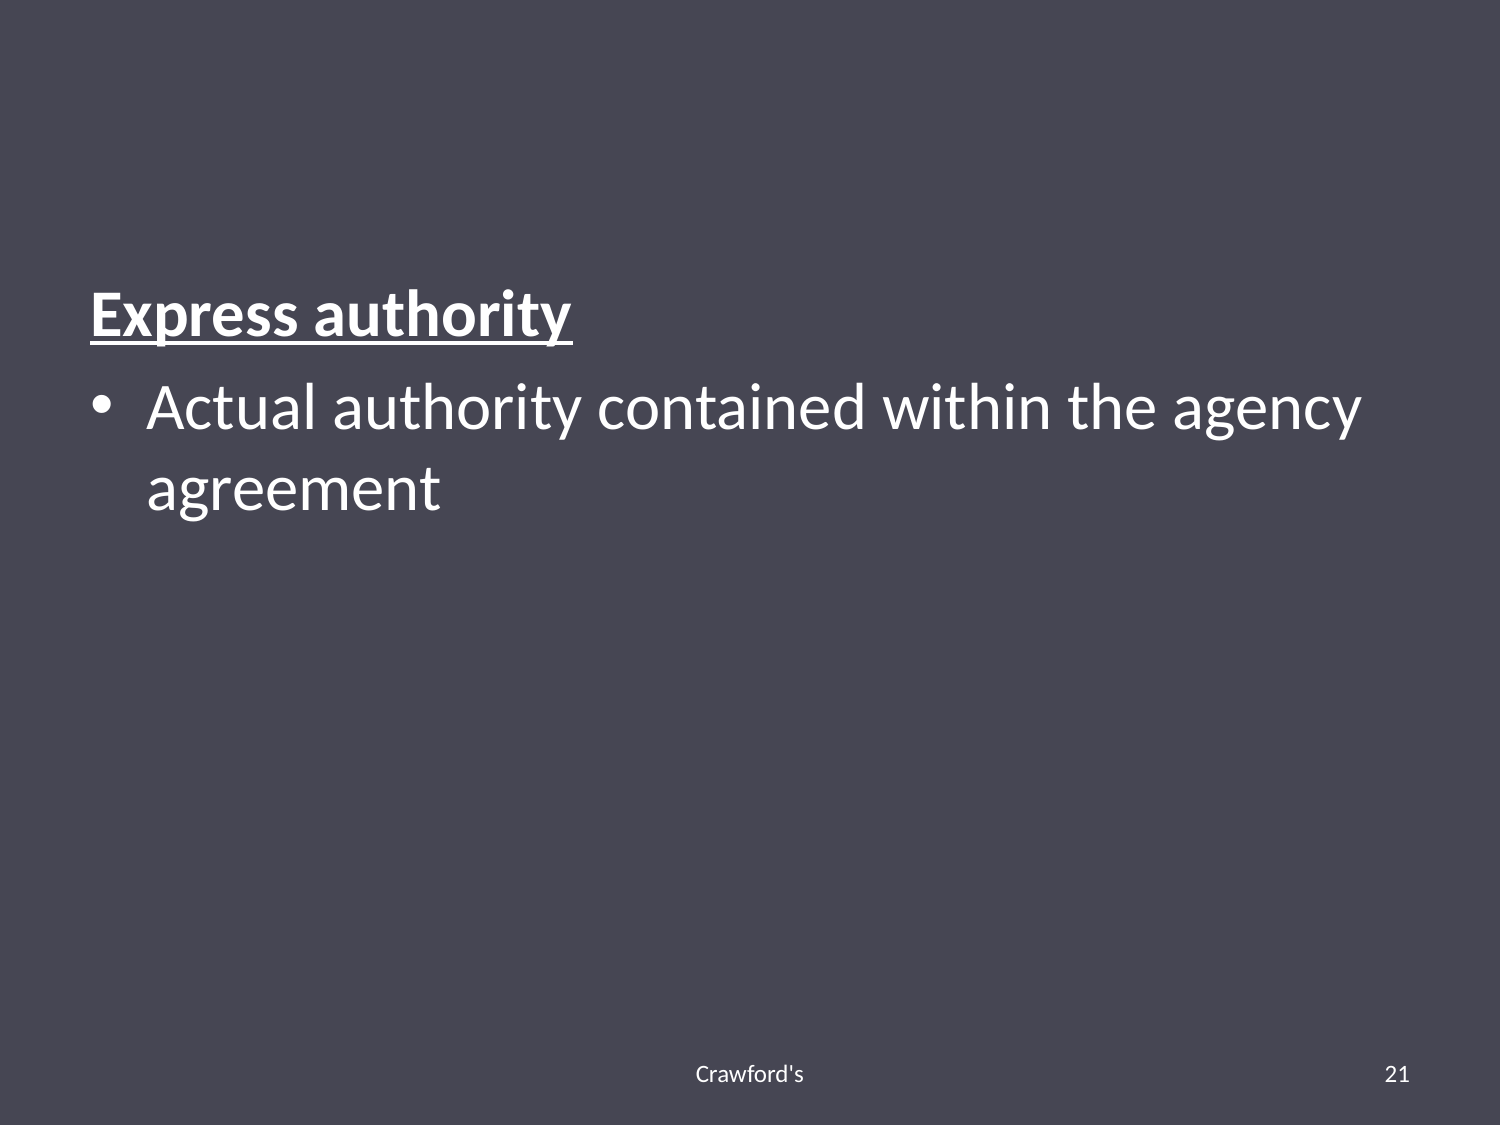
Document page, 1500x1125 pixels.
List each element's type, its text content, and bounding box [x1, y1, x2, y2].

slide_number 21 [1074, 1042, 1425, 1103]
list Express authority Actual authority contained within the agency agreement [75, 262, 1425, 1005]
footer Crawford's [512, 1042, 988, 1103]
